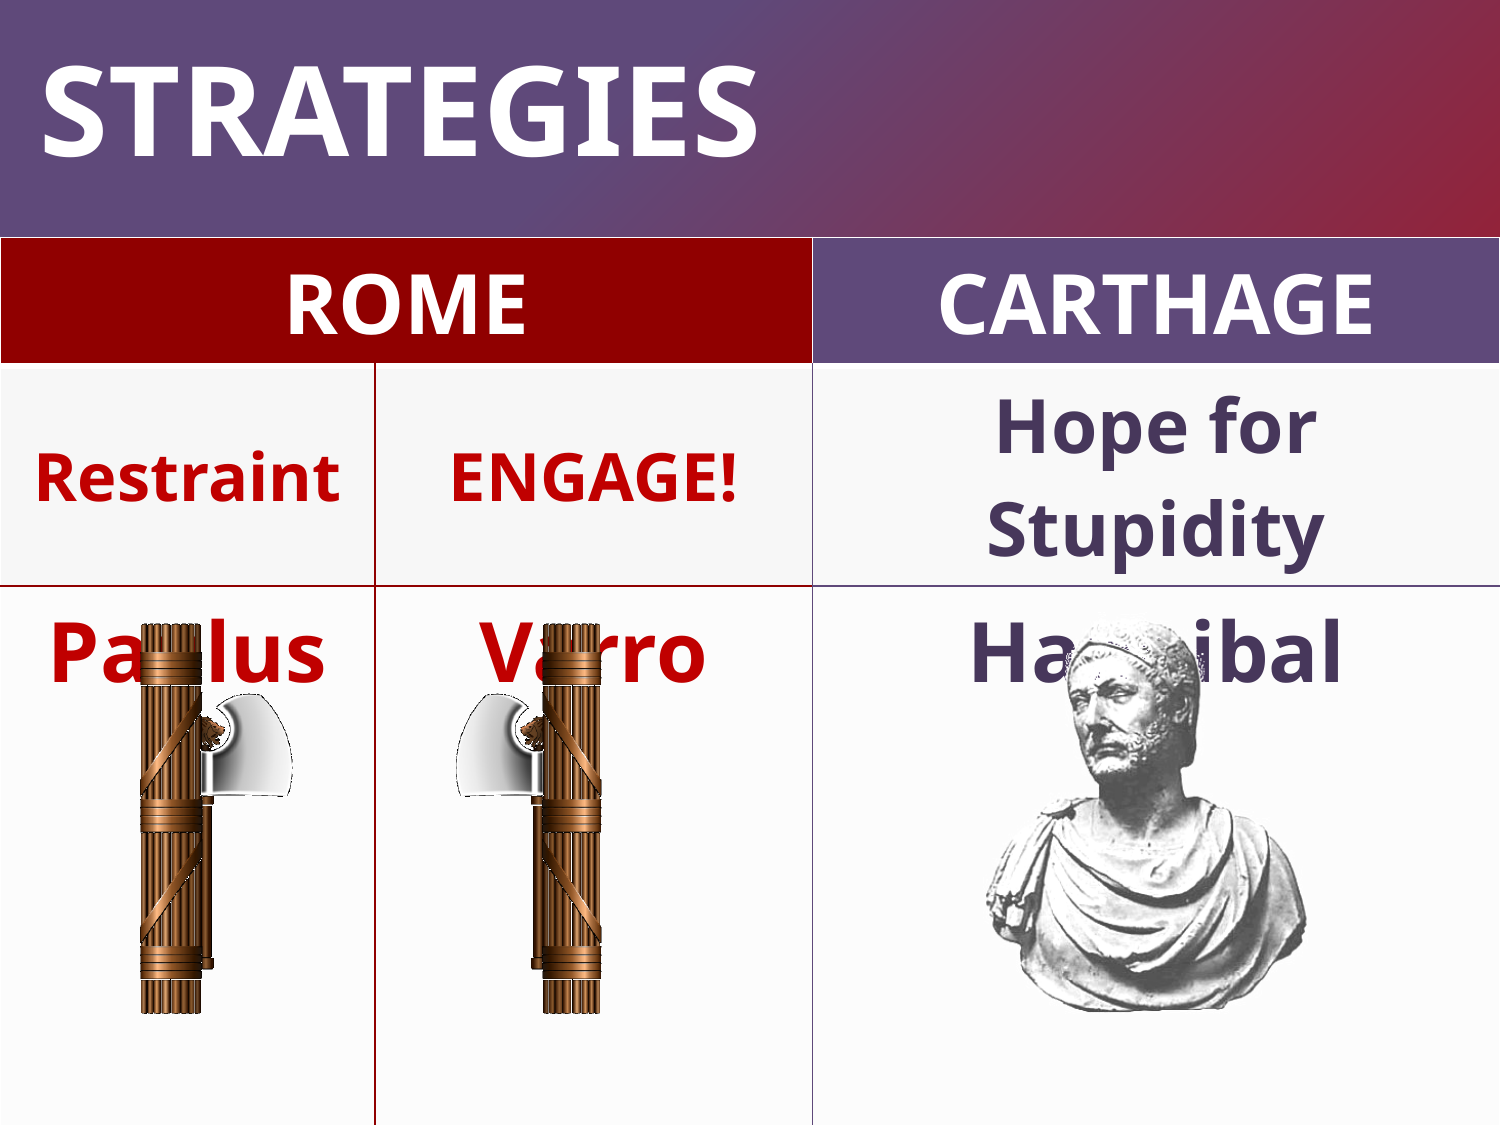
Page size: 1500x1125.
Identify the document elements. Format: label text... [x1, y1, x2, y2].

table_cell Hannibal [813, 587, 1499, 1125]
table_cell ENGAGE! [376, 369, 812, 585]
picture [449, 612, 616, 1026]
title STRATEGIES [24, 12, 1375, 200]
table_cell Varro [376, 587, 812, 1125]
picture [974, 612, 1309, 1051]
table_header ROME [1, 238, 812, 363]
table_header CARTHAGE [813, 238, 1499, 363]
picture [124, 612, 298, 1026]
table_cell Restraint [1, 369, 374, 585]
table_cell Hope for Stupidity [813, 369, 1499, 585]
table_cell Paulus [1, 587, 374, 1125]
